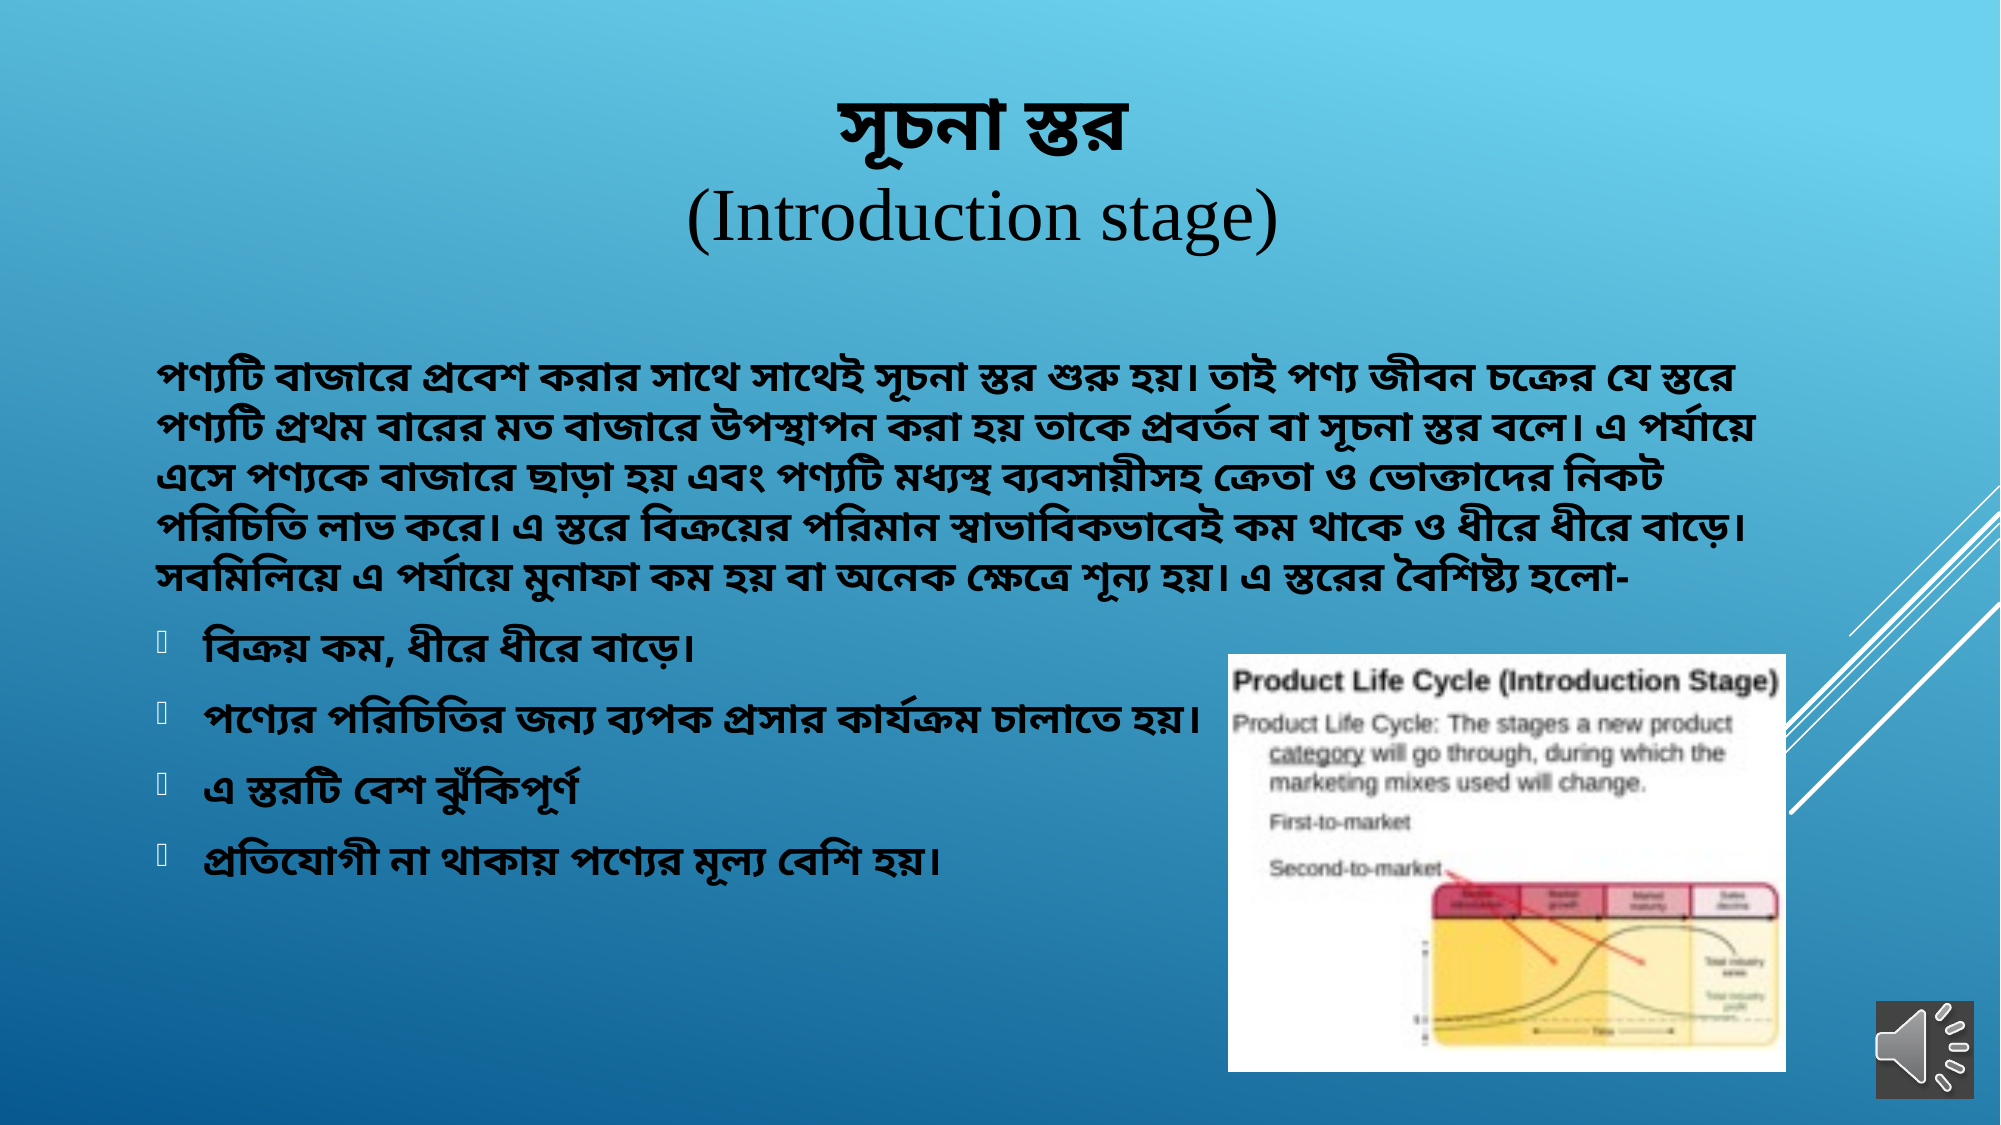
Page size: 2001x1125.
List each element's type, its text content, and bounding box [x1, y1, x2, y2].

picture [1228, 653, 1786, 1072]
picture [1874, 999, 1976, 1101]
title সূচনা স্তর (Introduction stage) [283, 62, 1684, 268]
list পণ্যটি বাজারে প্রবেশ করার সাথে সাথেই সূচনা স্তর শুরু হয়। তাই পণ্য জীবন চক্রের যে স্তরে পণ্যটি প্রথম বারের মত বাজারে উপস্থাপন করা হয় তাকে প্রবর্তন বা সূচনা স্তর বলে। এ পর্যায়ে এসে পণ্যকে বাজারে ছাড়া হয় এবং পণ্যটি মধ্যস্থ ব্যবসায়ীসহ ক্রেতা ও ভোক্তাদের নিকট পরিচিতি লাভ করে। এ স্তরে বিক্রয়ের পরিমান স্বাভাবিকভাবেই কম থাকে ও ধীরে ধীরে বাড়ে। সবমিলিয়ে এ পর্যায়ে মুনাফা কম হয় বা অনেক ক্ষেত্রে শূন্য হয়। এ স্তরের বৈশিষ্ট্য হলো- বিক্রয় কম, ধীরে ধীরে বাড়ে। পণ্যের পরিচিতির জন্য ব্যপক প্রসার কার্যক্রম চালাতে হয়। এ স্তরটি বেশ ঝুঁকিপূর্ণ প্রতিযোগী না থাকায় পণ্যের মূল্য বেশি হয়। [141, 268, 1826, 1107]
